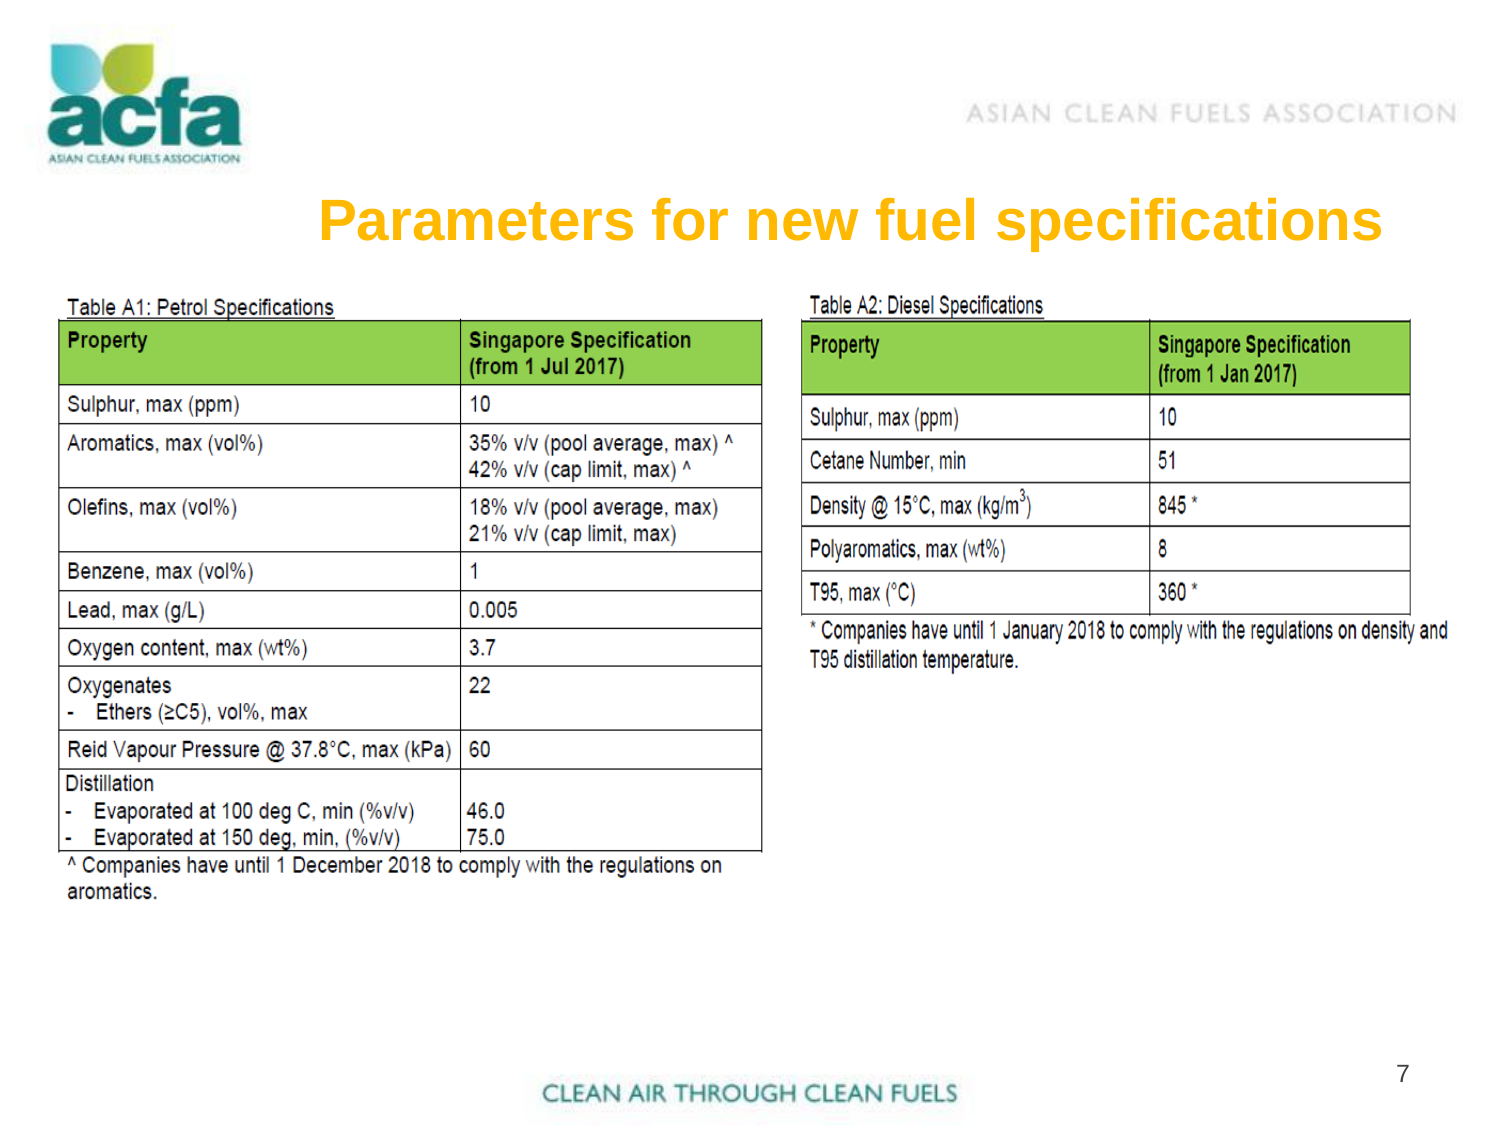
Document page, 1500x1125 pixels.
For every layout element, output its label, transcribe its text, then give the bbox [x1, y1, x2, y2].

slide_number 7 [1350, 1042, 1425, 1103]
title Parameters for new fuel specifications [137, 174, 1401, 251]
picture [0, 0, 1500, 1125]
